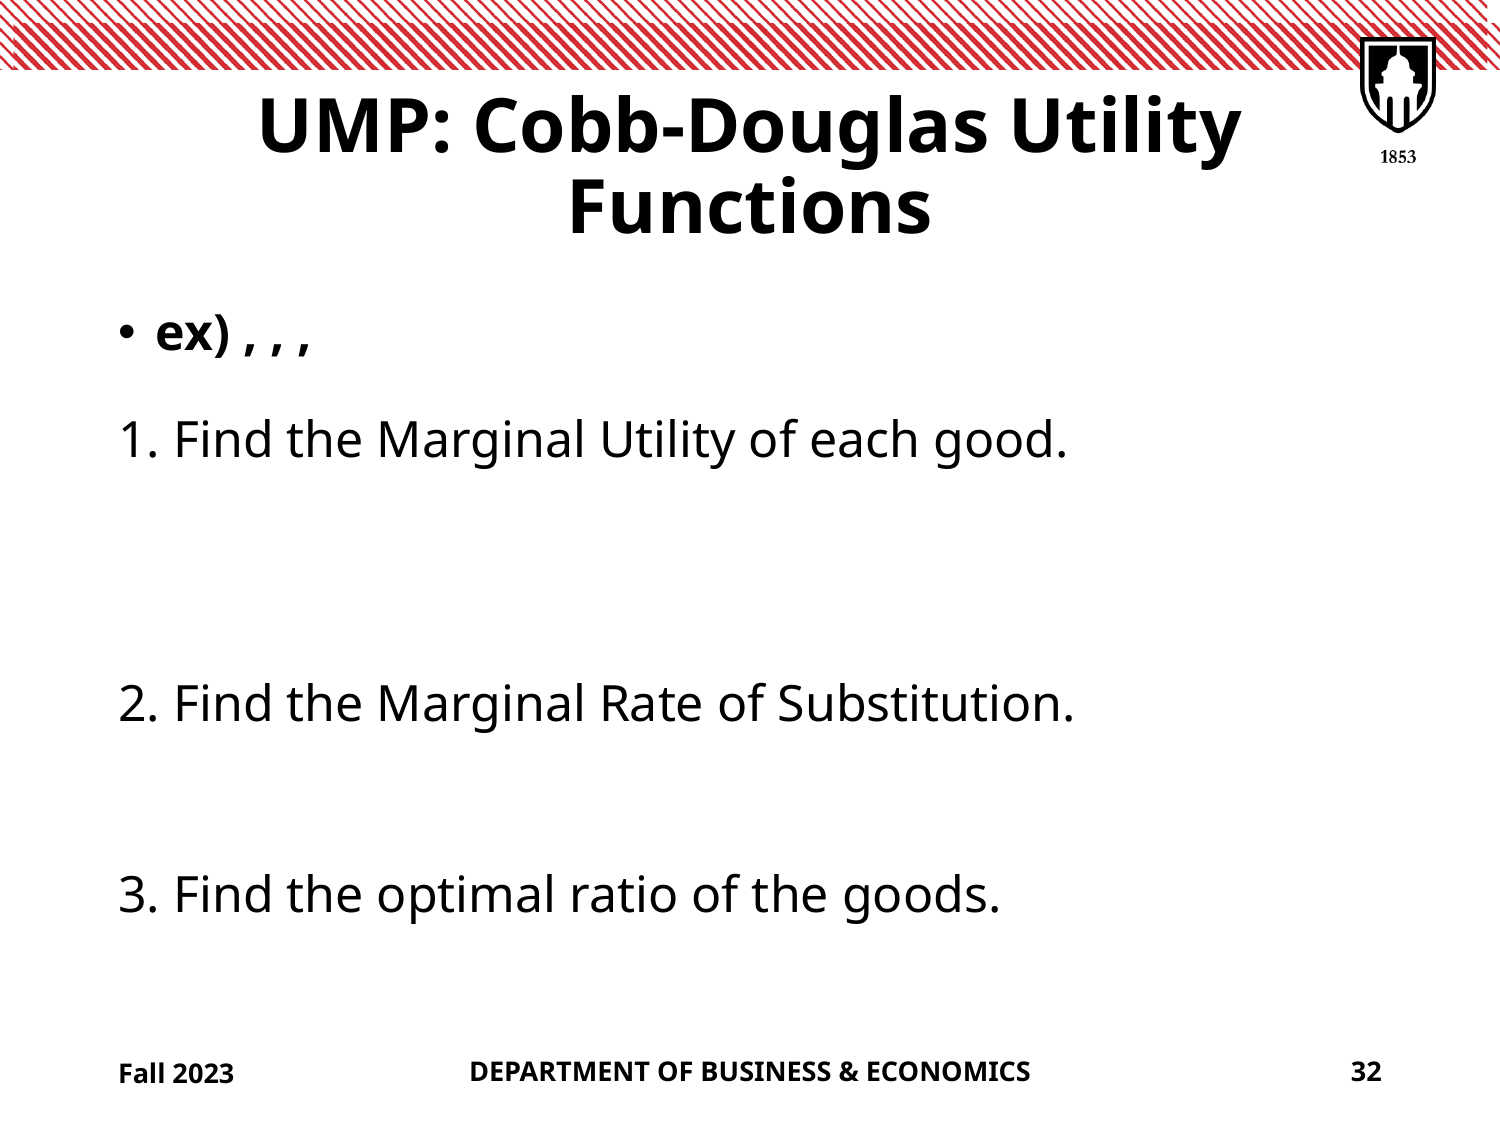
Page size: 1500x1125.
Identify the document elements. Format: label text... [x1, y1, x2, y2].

picture [0, 0, 1500, 163]
slide_number 32 [1059, 1042, 1397, 1103]
footer DEPARTMENT OF BUSINESS & ECONOMICS [277, 1042, 1059, 1103]
title UMP: Cobb-Douglas Utility Functions [103, 59, 1397, 278]
slide_number Fall 2023 [103, 1042, 277, 1103]
